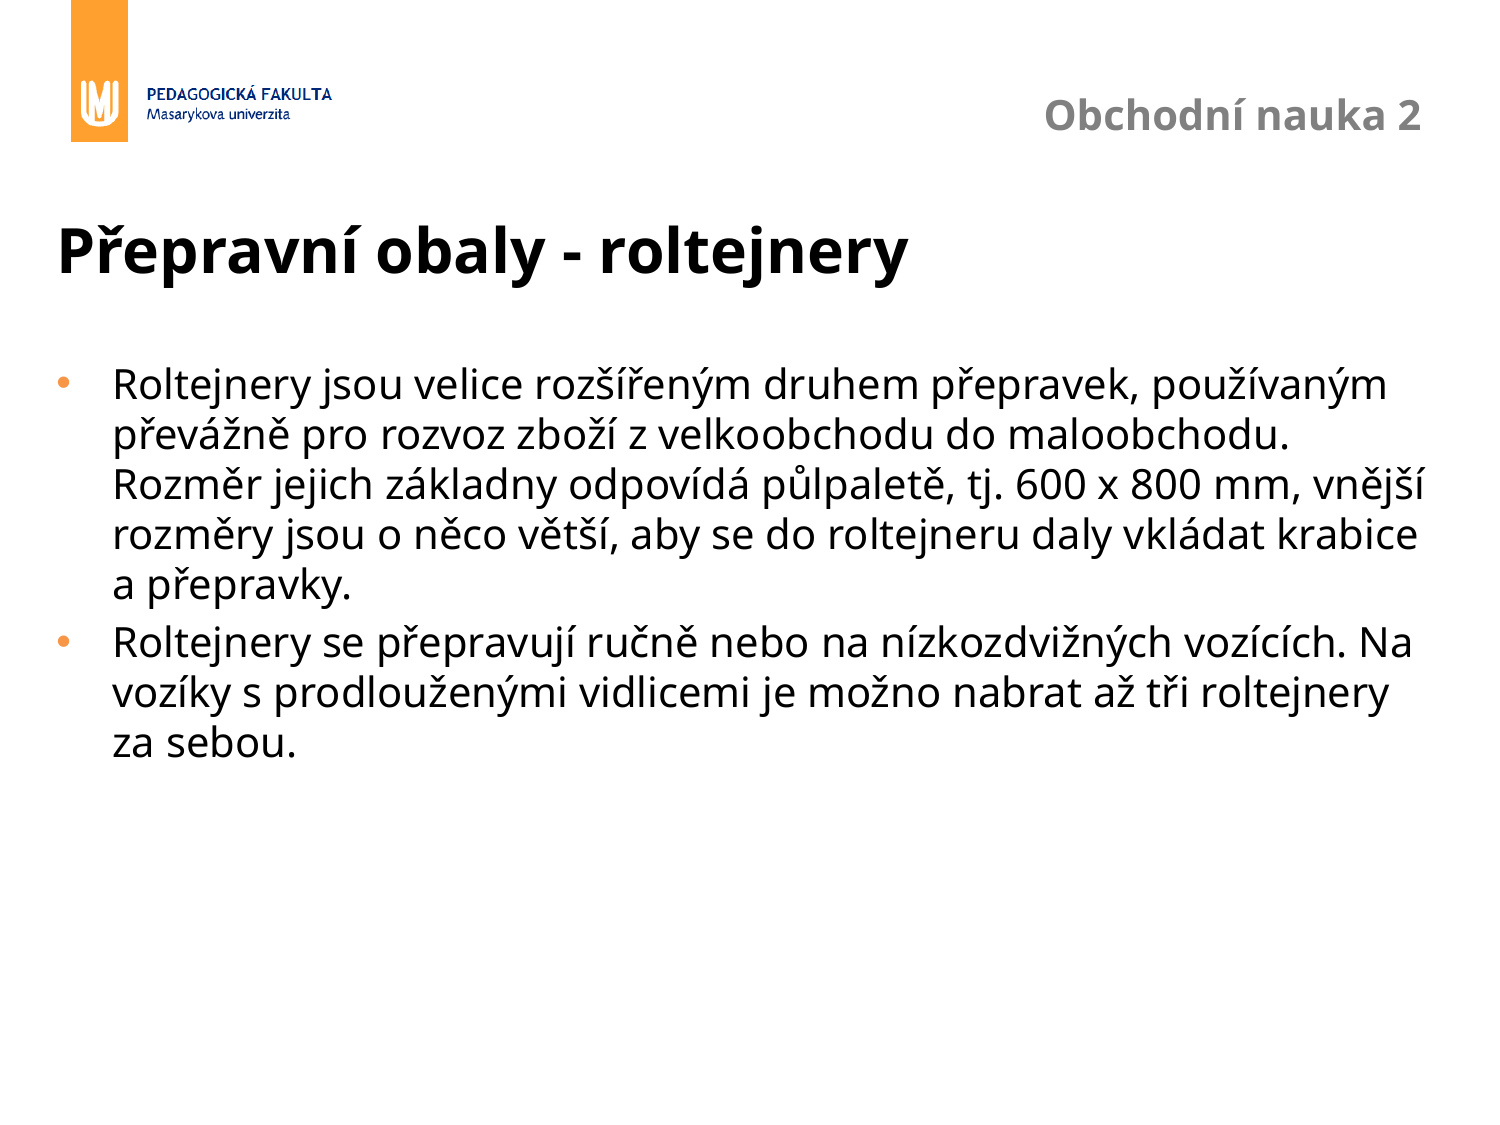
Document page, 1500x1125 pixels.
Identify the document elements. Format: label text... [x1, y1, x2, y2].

text_box Obchodní nauka 2 [491, 30, 1437, 149]
list Roltejnery jsou velice rozšířeným druhem přepravek, používaným převážně pro rozvoz zboží z velkoobchodu do maloobchodu. Rozměr jejich základny odpovídá půlpaletě, tj. 600 x 800 mm, vnější rozměry jsou o něco větší, aby se do roltejneru daly vkládat krabice a přepravky. Roltejnery se přepravují ručně nebo na nízkozdvižných vozících. Na vozíky s prodlouženými vidlicemi je možno nabrat až tři roltejnery za sebou. [41, 349, 1459, 1125]
title Přepravní obaly - roltejnery [41, 190, 1459, 307]
picture [0, 0, 381, 148]
